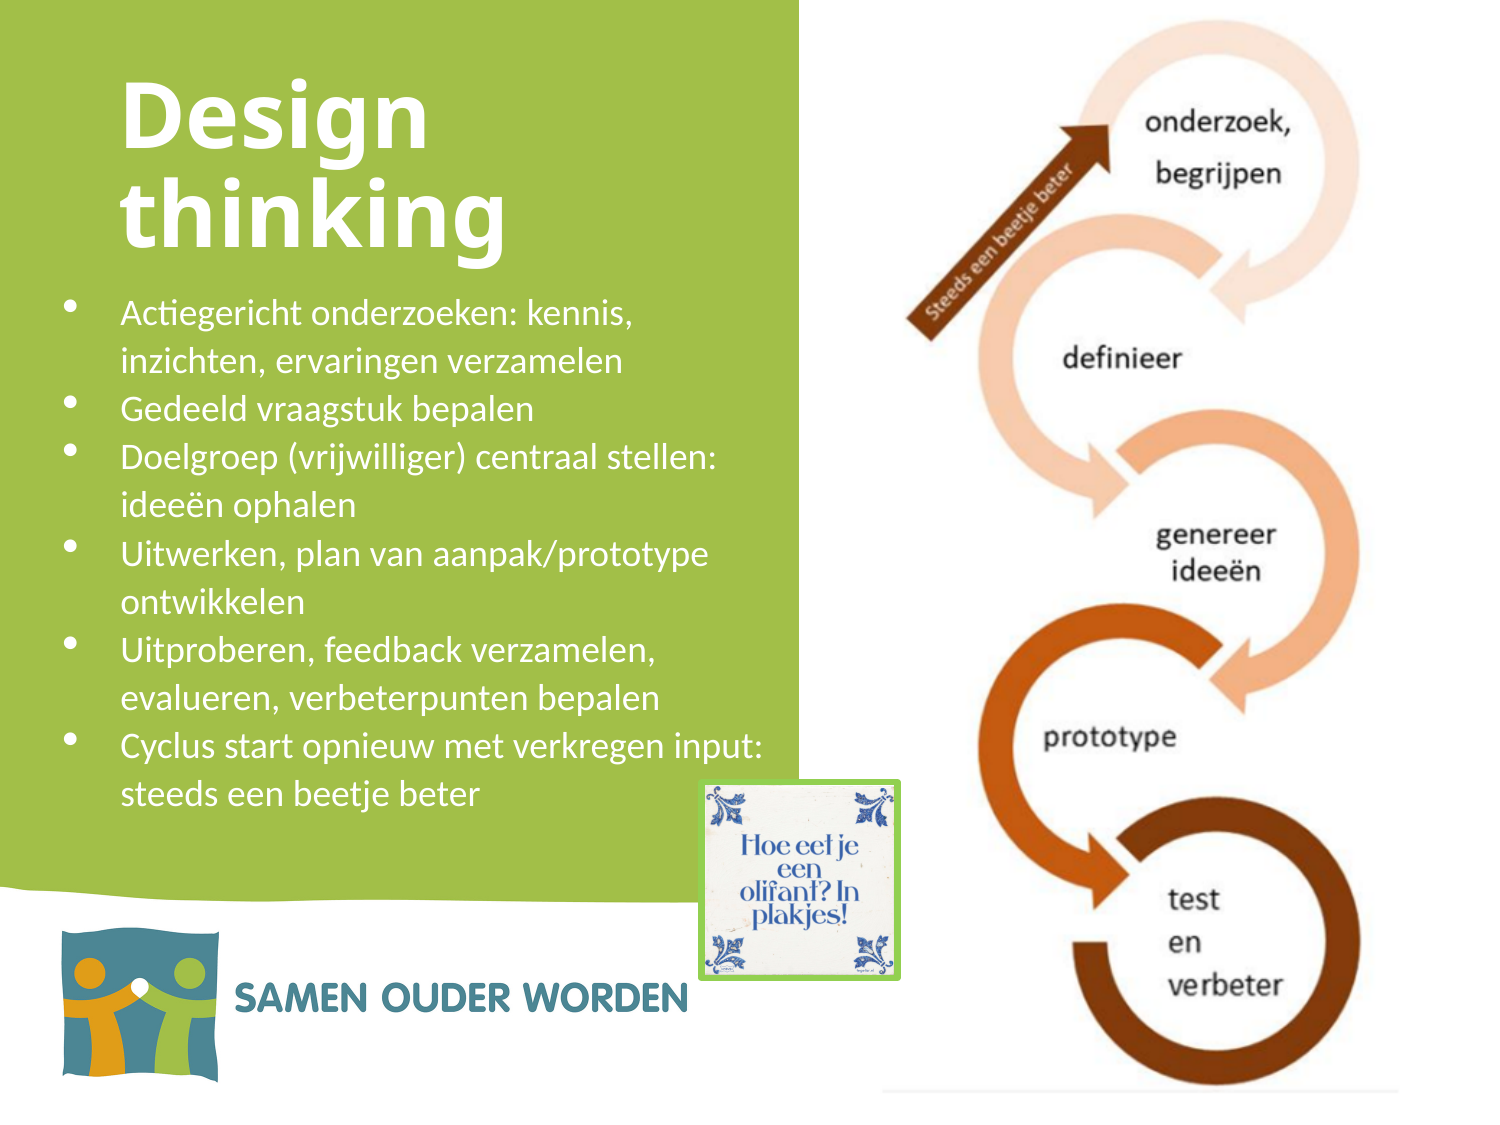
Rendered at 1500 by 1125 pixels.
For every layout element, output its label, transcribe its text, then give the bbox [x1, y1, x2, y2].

picture [0, 0, 799, 1125]
picture [704, 785, 895, 976]
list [799, 0, 1500, 1125]
text_box Actiegericht onderzoeken: kennis, inzichten, ervaringen verzamelen Gedeeld vraagstuk bepalen Doelgroep (vrijwilliger) centraal stellen: ideeën ophalen Uitwerken, plan van aanpak/prototype ontwikkelen Uitproberen, feedback verzamelen, evalueren, verbeterpunten bepalen Cyclus start opnieuw met verkregen input: steeds een beetje beter [49, 277, 799, 822]
title Design thinking [103, 59, 799, 277]
